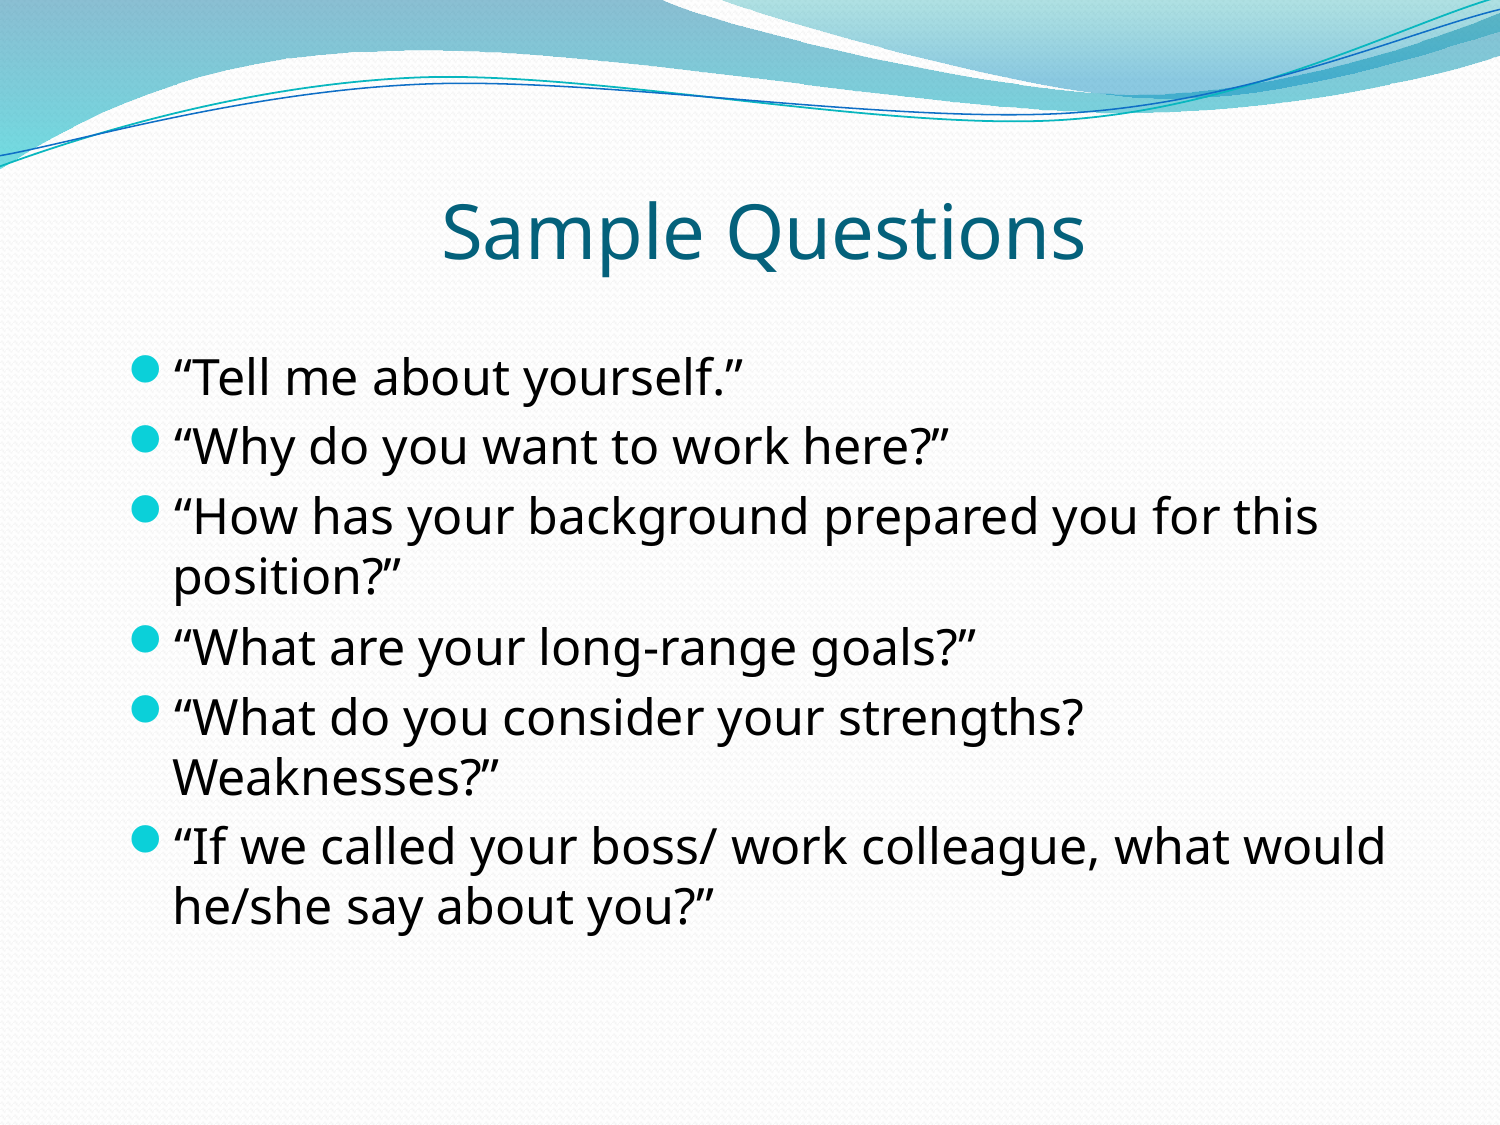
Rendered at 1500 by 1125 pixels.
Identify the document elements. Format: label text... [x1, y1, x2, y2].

list “Tell me about yourself.” “Why do you want to work here?” “How has your background prepared you for this position?” “What are your long-range goals?” “What do you consider your strengths? Weaknesses?” “If we called your boss/ work colleague, what would he/she say about you?” [112, 337, 1438, 1013]
title Sample Questions [124, 174, 1404, 276]
